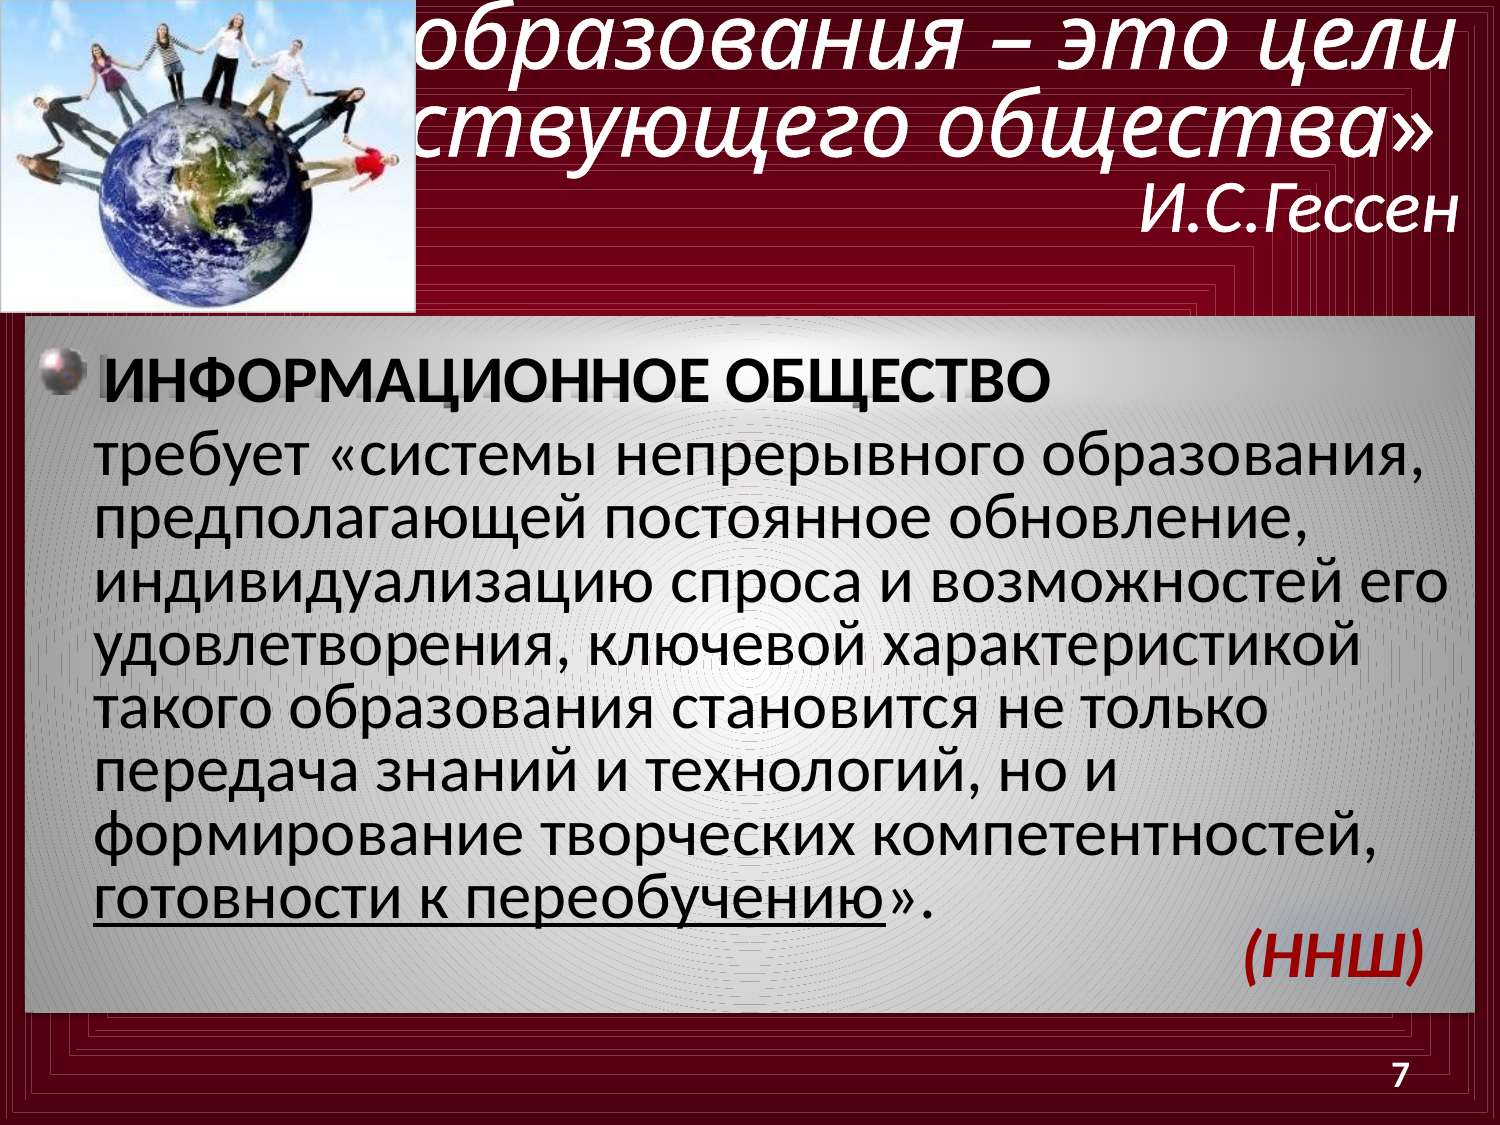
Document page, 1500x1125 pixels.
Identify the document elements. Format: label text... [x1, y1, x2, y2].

slide_number 7 [86, 324, 1467, 417]
slide_number 7 [1074, 1042, 1425, 1103]
text_box (ННШ) [95, 334, 1458, 407]
title «Цели образования – это цели соответствующего общества» И.С.Гессен [420, 19, 1475, 225]
picture [39, 348, 87, 395]
text_box ИНФОРМАЦИОННОЕ ОБЩЕСТВО [104, 343, 1448, 398]
picture [0, 0, 417, 313]
list ИНФОРМАЦИОННОЕ ОБЩЕСТВО требует «системы непрерывного образования, предполагающей постоянное обновление, индивидуализацию спроса и возможностей его удовлетворения, ключевой характеристикой такого образования становится не только передача знаний и технологий, но и формирование творческих компетентностей, готовности к переобучению». [24, 316, 1475, 1013]
